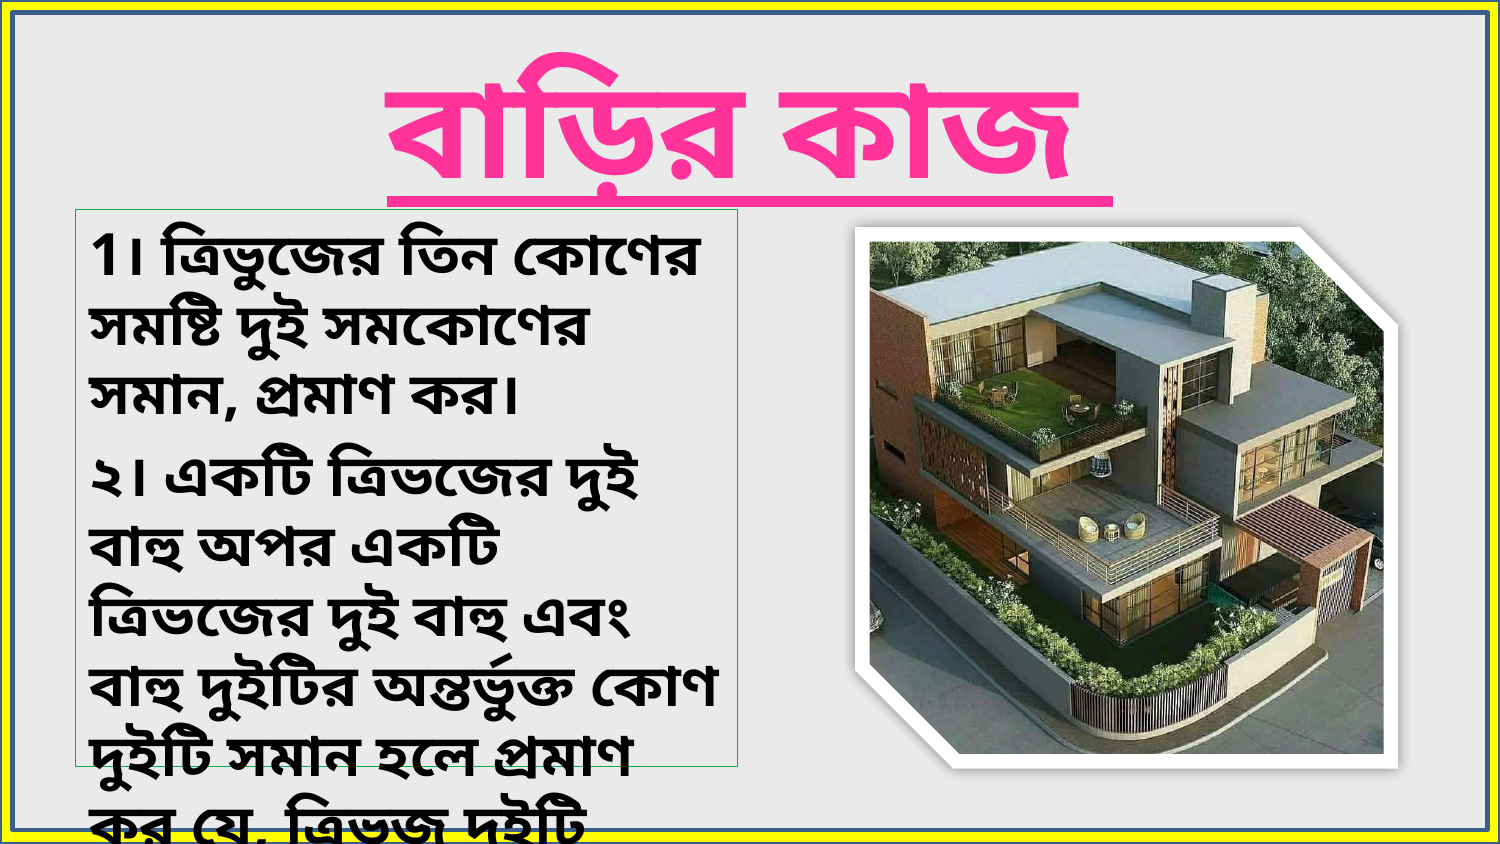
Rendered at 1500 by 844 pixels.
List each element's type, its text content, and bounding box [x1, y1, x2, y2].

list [862, 234, 1392, 762]
title বাড়ির কাজ [75, 33, 1425, 175]
list 1। ত্রিভুজের তিন কোণের সমষ্টি দুই সমকোণের সমান, প্রমাণ কর। ২। একটি ত্রিভজের দুই বাহু অপর একটি ত্রিভজের দুই বাহু এবং বাহু দুইটির অন্তর্ভুক্ত কোণ দুইটি সমান হলে প্রমাণ কর যে, ত্রিভুজ দুইটি সর্বসম। [75, 209, 738, 767]
